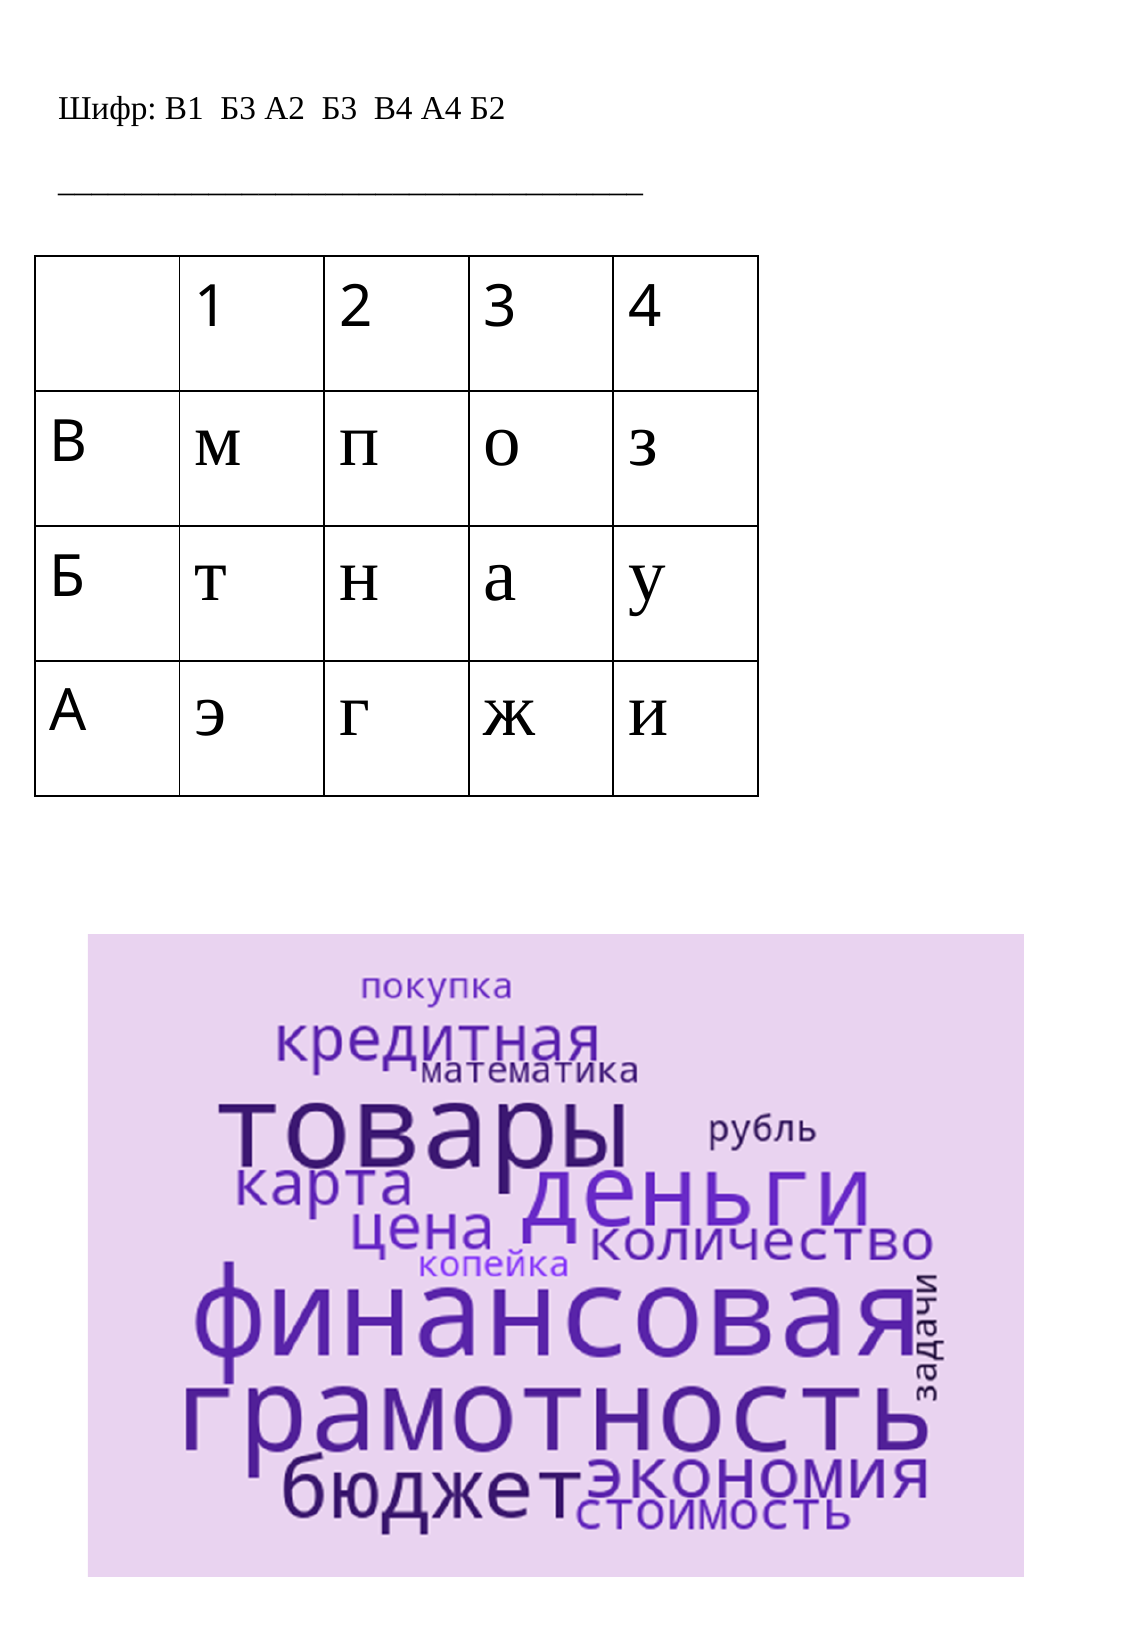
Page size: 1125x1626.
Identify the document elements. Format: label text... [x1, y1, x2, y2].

table_header 3 [470, 257, 612, 390]
table_cell у [614, 527, 757, 660]
table_cell А [36, 662, 179, 795]
table_cell о [470, 392, 612, 525]
table_cell п [325, 392, 468, 525]
table_cell з [614, 392, 757, 525]
table_header 1 [180, 257, 323, 390]
table_cell В [36, 392, 179, 525]
table_header 4 [614, 257, 757, 390]
table_header 2 [325, 257, 468, 390]
table_cell г [325, 662, 468, 795]
table_cell а [470, 527, 612, 660]
table_cell н [325, 527, 468, 660]
picture [87, 934, 1026, 1577]
table_cell и [614, 662, 757, 795]
table_header [36, 257, 179, 390]
table_cell м [180, 392, 323, 525]
table_cell э [180, 662, 323, 795]
table_cell ж [470, 662, 612, 795]
table_cell т [180, 527, 323, 660]
title Шифр: В1 Б3 А2 Б3 В4 А4 Б2 ___________________________________ [43, 33, 794, 257]
table_cell Б [36, 527, 179, 660]
